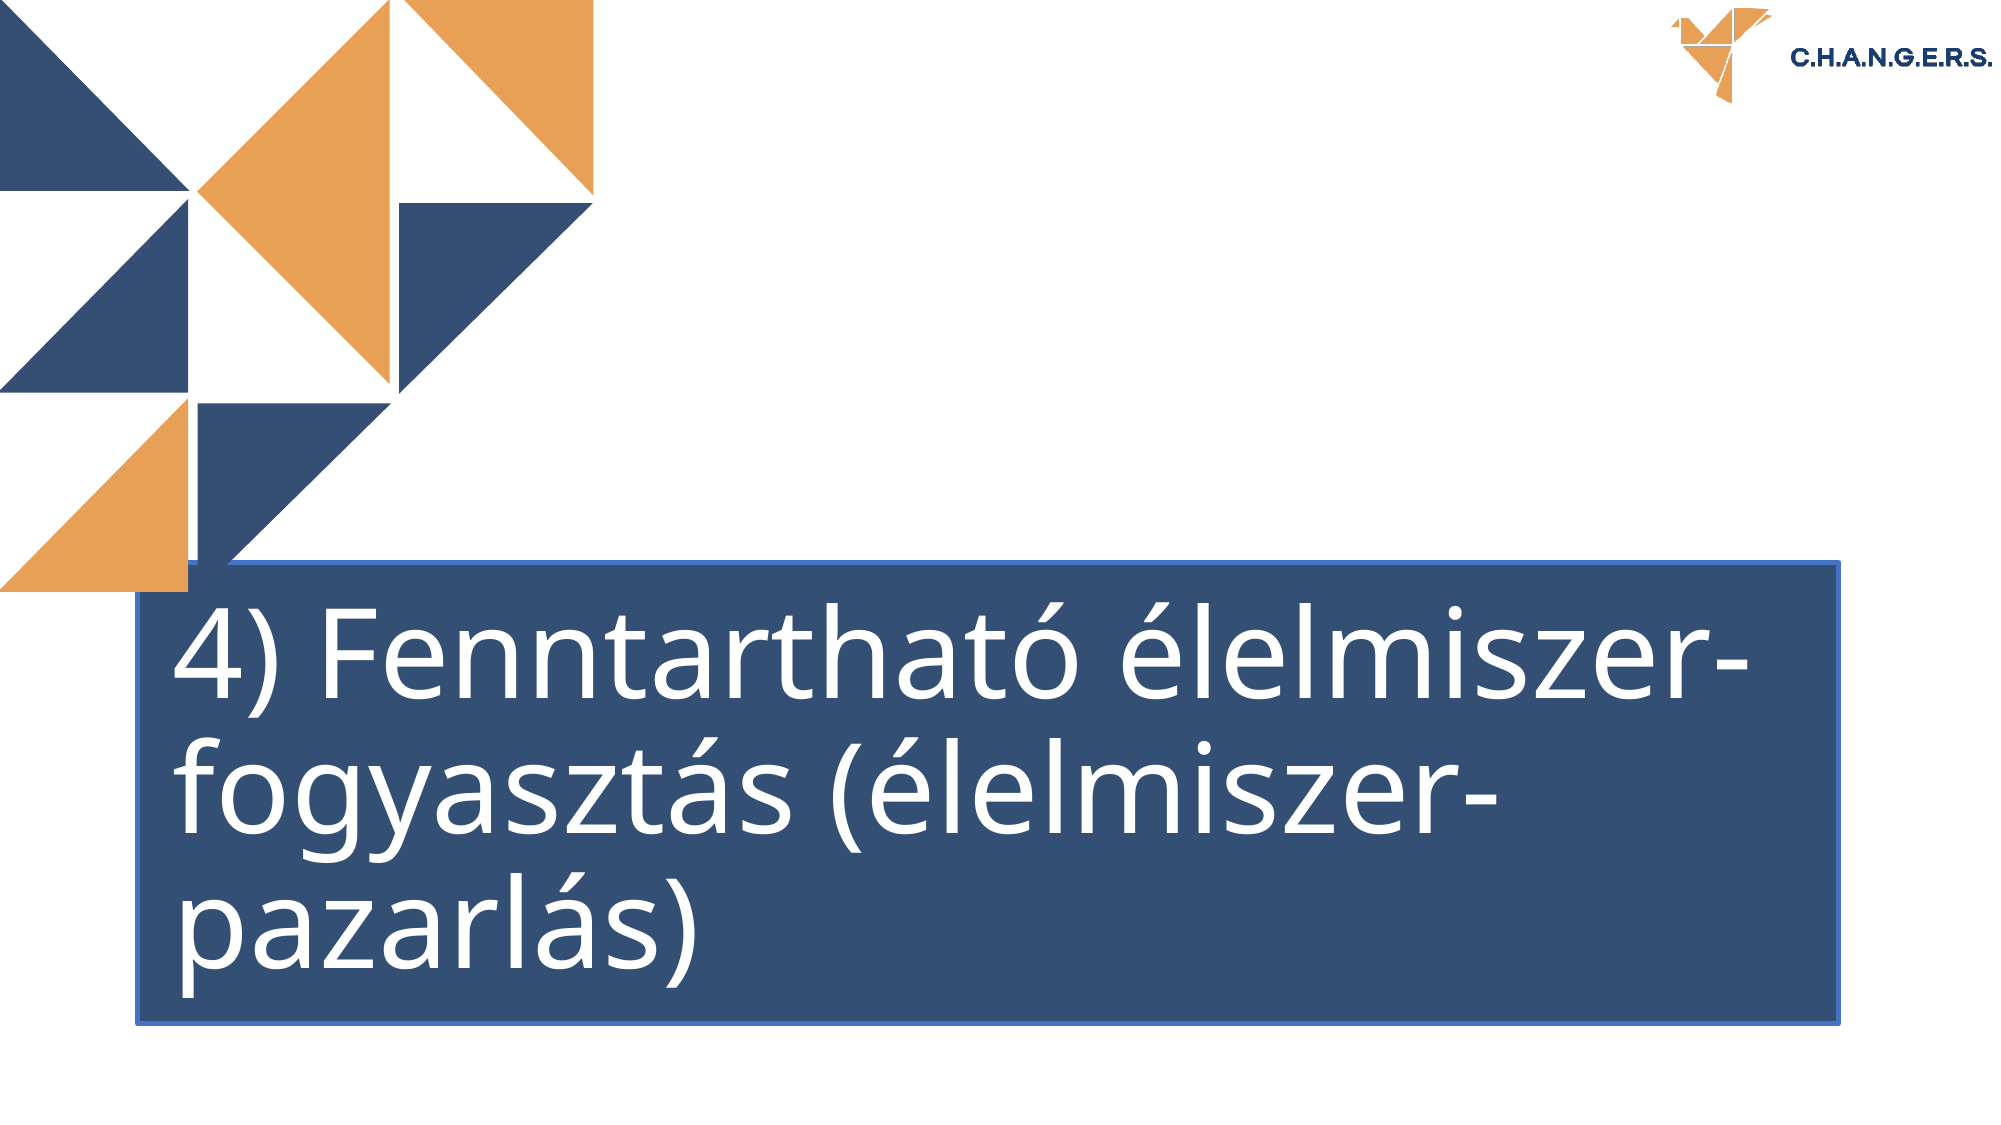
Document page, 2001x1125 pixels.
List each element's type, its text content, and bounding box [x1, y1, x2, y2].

text_box [0, 0, 187, 190]
text_box [198, 404, 389, 592]
picture [1671, 8, 1992, 103]
text_box [0, 400, 188, 591]
text_box [405, 0, 593, 193]
text_box [198, 1, 389, 382]
text_box [400, 204, 591, 392]
list 4) Fenntartható élelmiszer-fogyasztás (élelmiszer-pazarlás) [135, 560, 1841, 1026]
text_box [0, 201, 188, 392]
